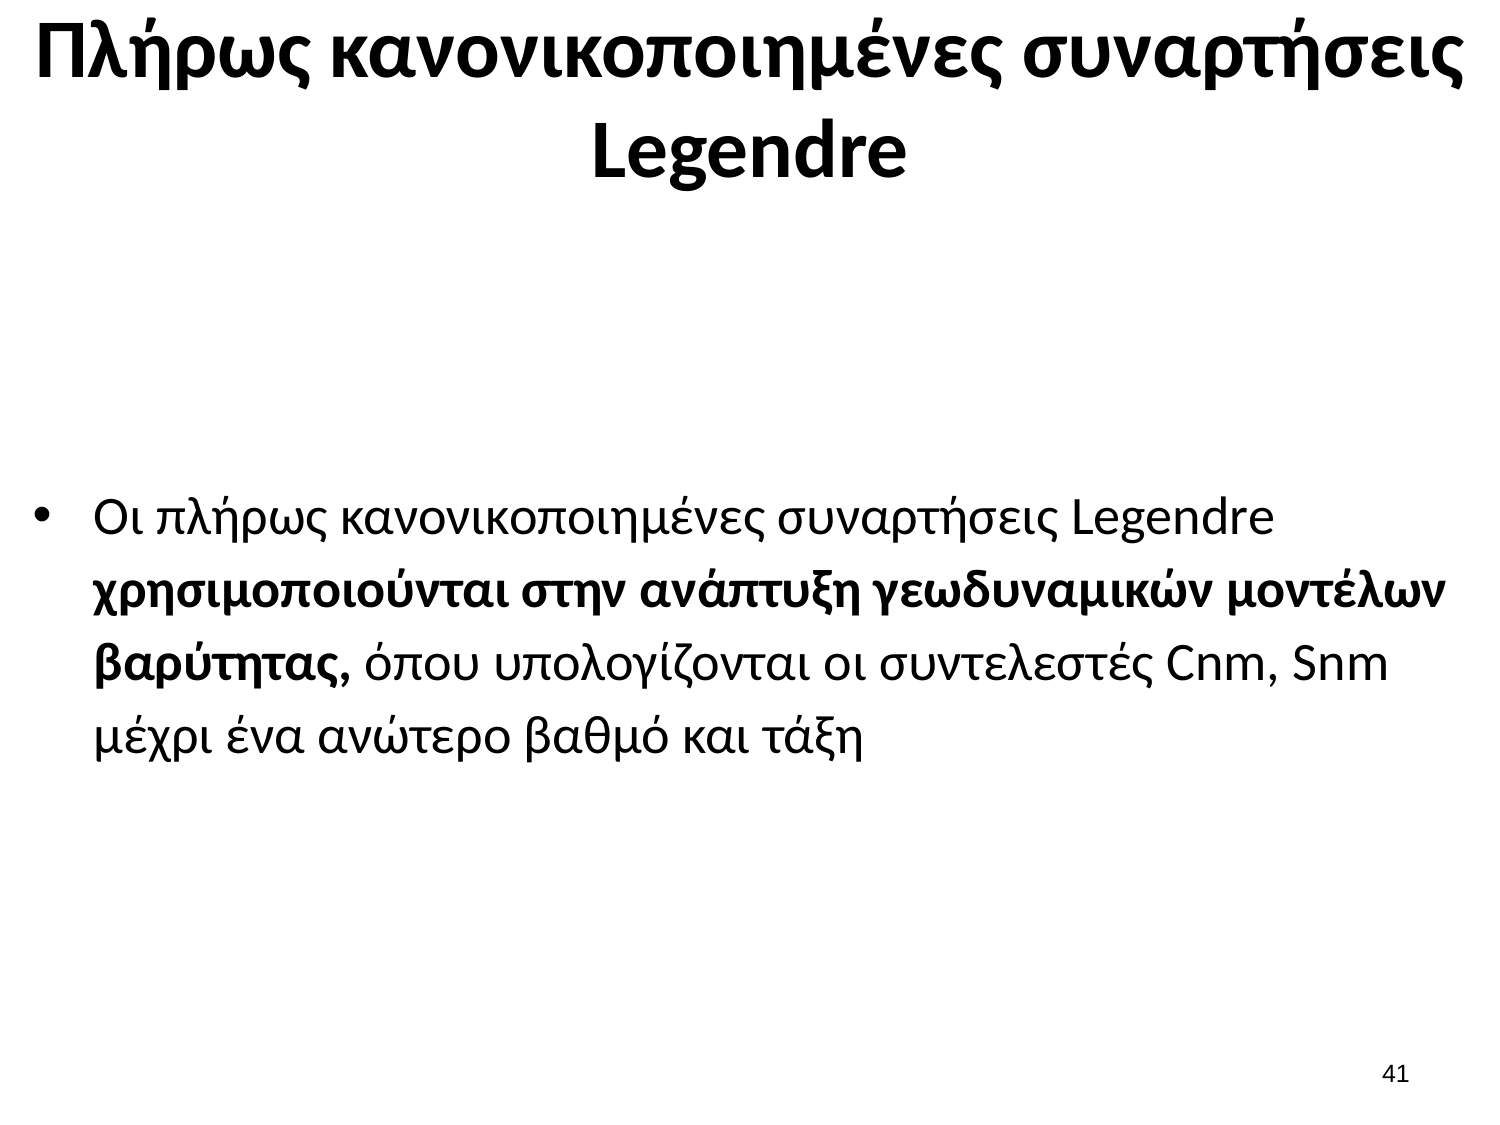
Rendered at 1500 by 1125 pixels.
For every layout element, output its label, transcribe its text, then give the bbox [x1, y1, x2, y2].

title Πλήρως κανονικοποιημένες συναρτήσεις Legendre [0, 19, 1500, 169]
slide_number 40 [1074, 1042, 1425, 1103]
